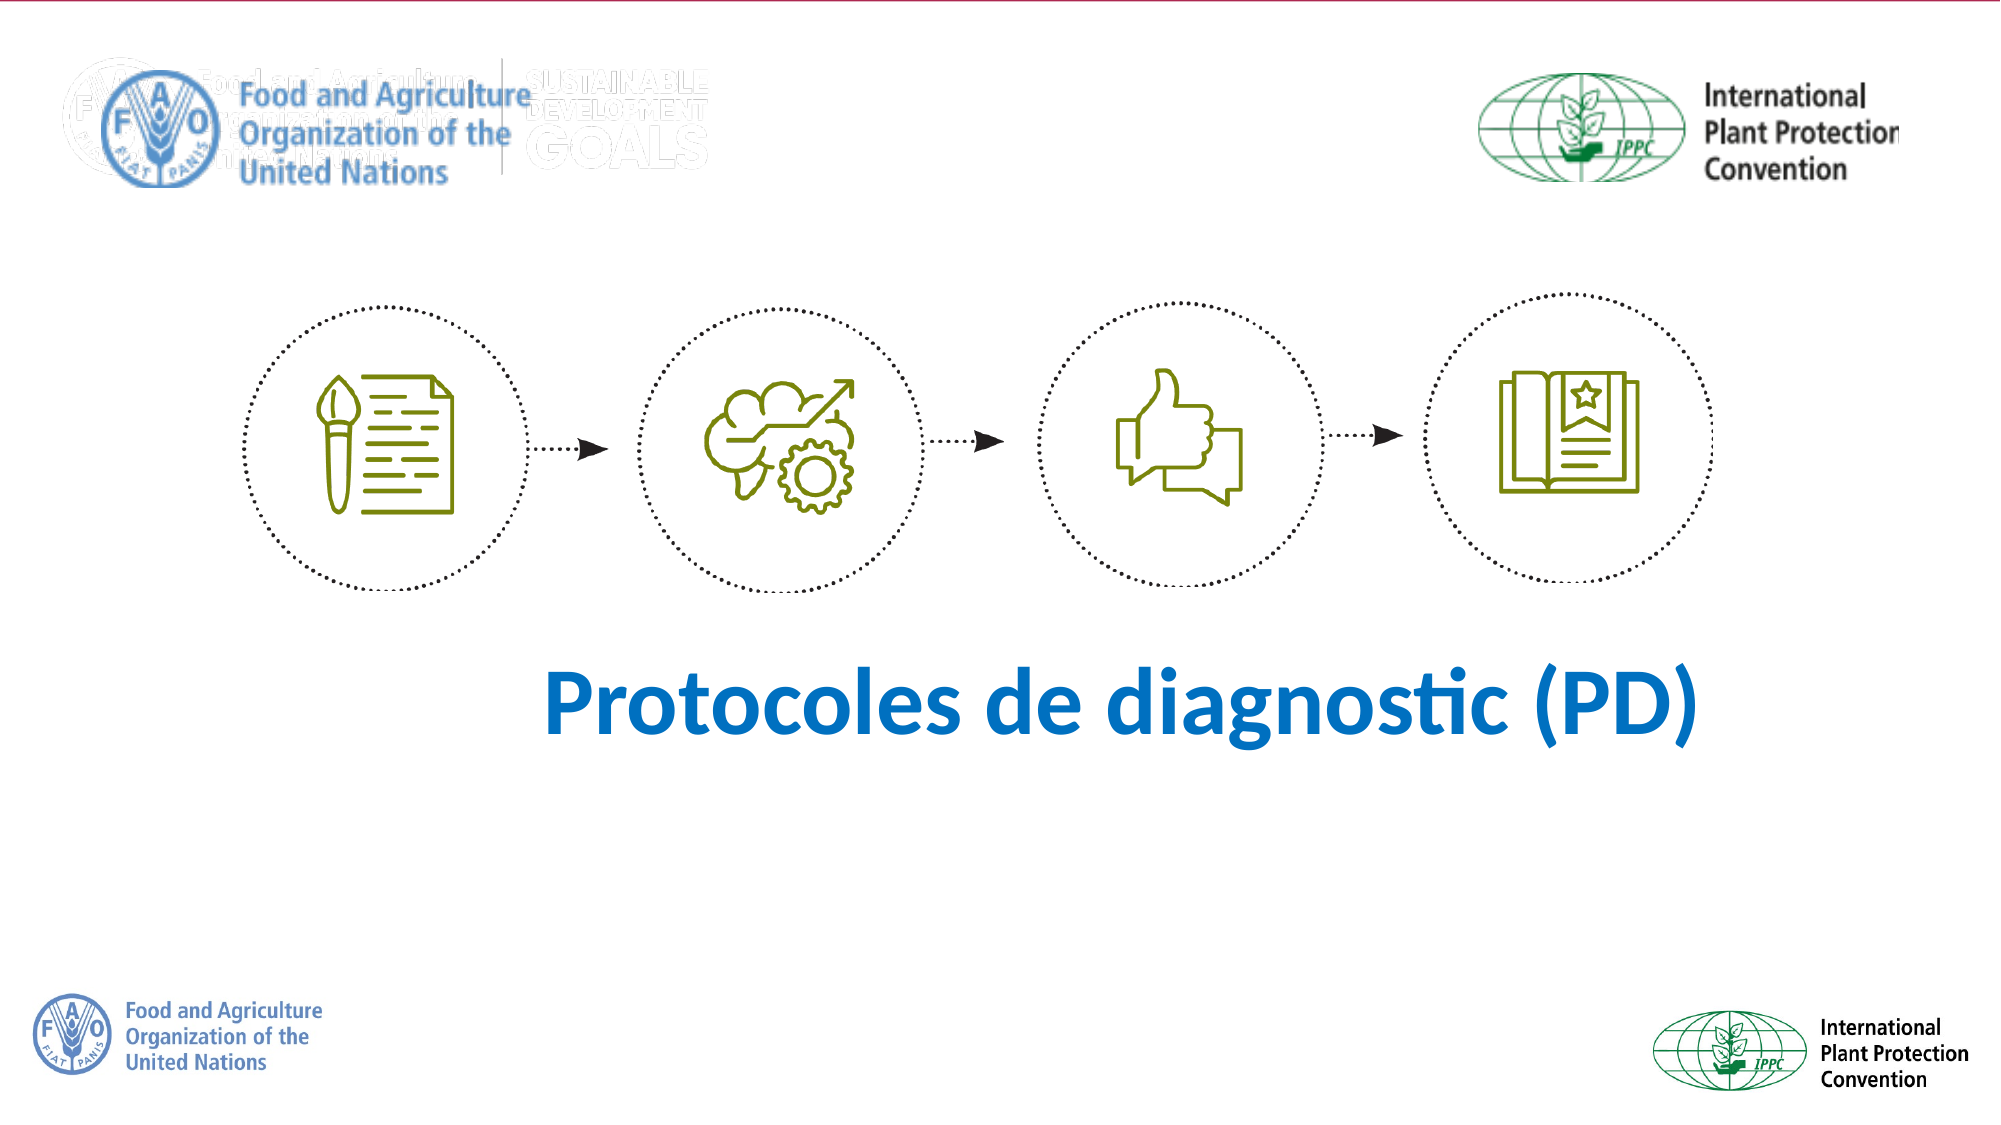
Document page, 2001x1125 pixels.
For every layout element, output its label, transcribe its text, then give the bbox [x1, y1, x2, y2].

picture [1037, 301, 1404, 587]
picture [13, 987, 354, 1109]
picture [242, 305, 609, 591]
picture [637, 307, 1004, 593]
picture [1637, 1003, 1979, 1125]
picture [1423, 292, 1713, 583]
title Protocoles de diagnostic (PD) [513, 488, 1782, 919]
